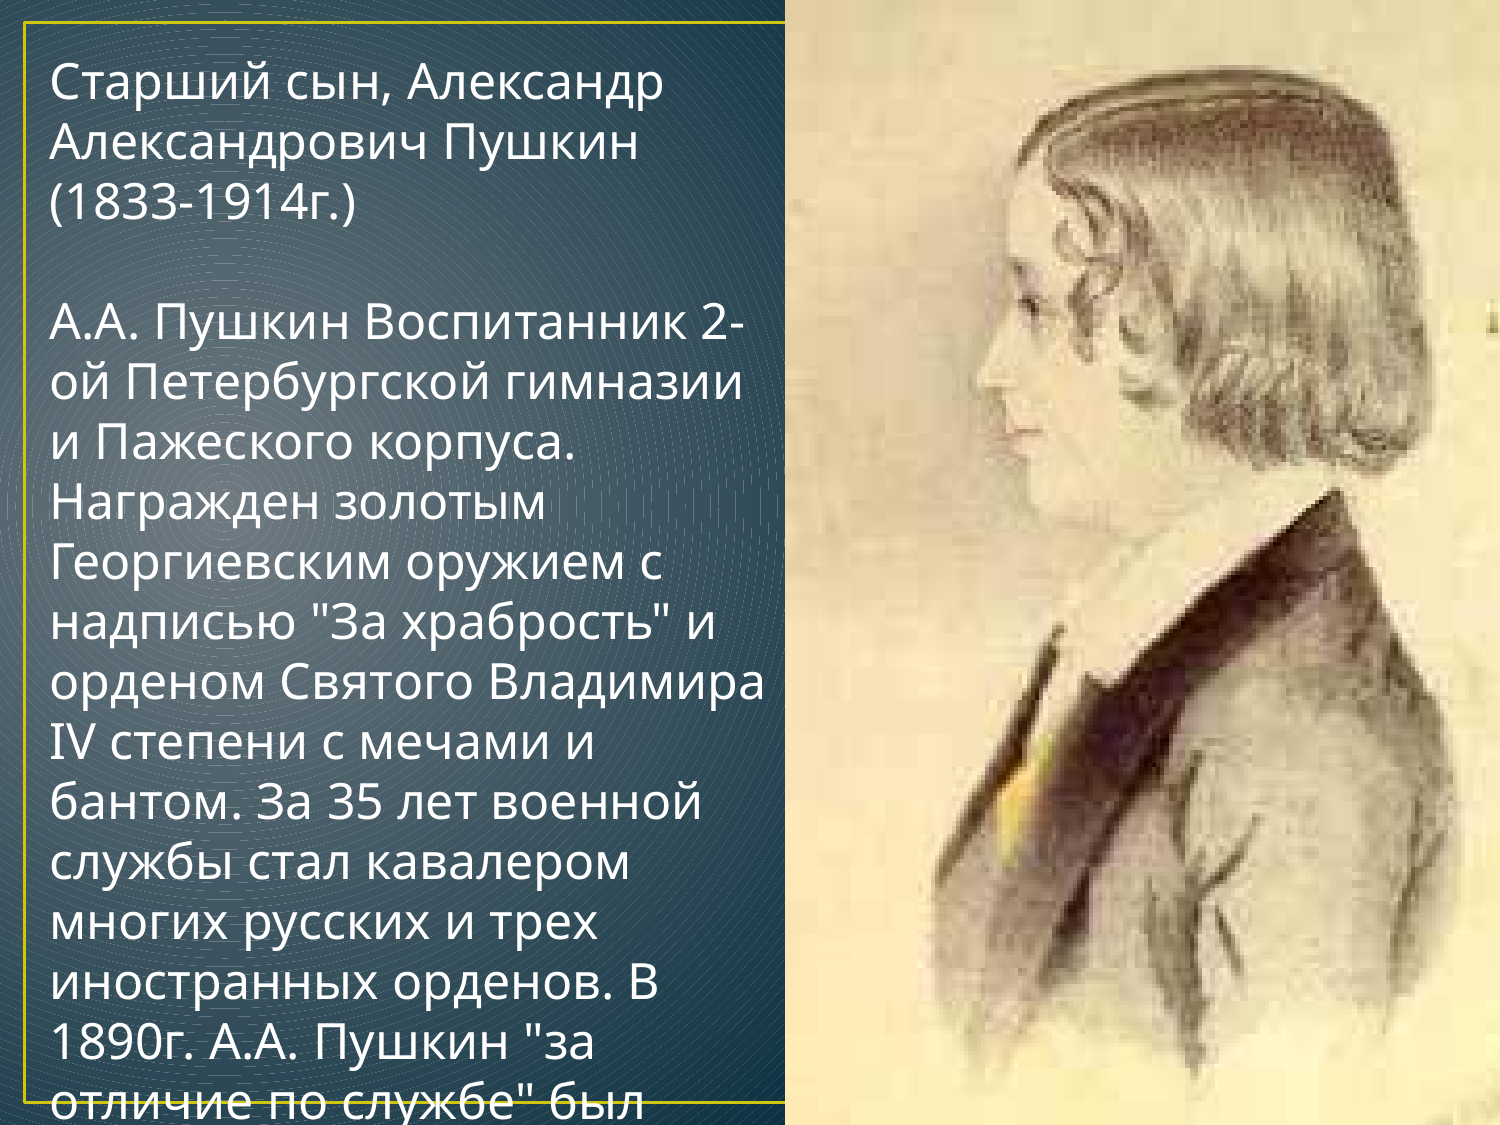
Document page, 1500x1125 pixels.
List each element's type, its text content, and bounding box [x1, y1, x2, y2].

text_box Старший сын, Александр Александрович Пушкин (1833-1914г.) А.А. Пушкин Воспитанник 2-ой Петербургской гимназии и Пажеского корпуса. Награжден золотым Георгиевским оружием с надписью "За храбрость" и орденом Святого Владимира IV степени с мечами и бантом. За 35 лет военной службы стал кавалером многих русских и трех иностранных орденов. В 1890г. А.А. Пушкин "за отличие по службе" был произведен в генерал-лейтенан [34, 42, 778, 1125]
picture [785, 0, 1500, 1125]
